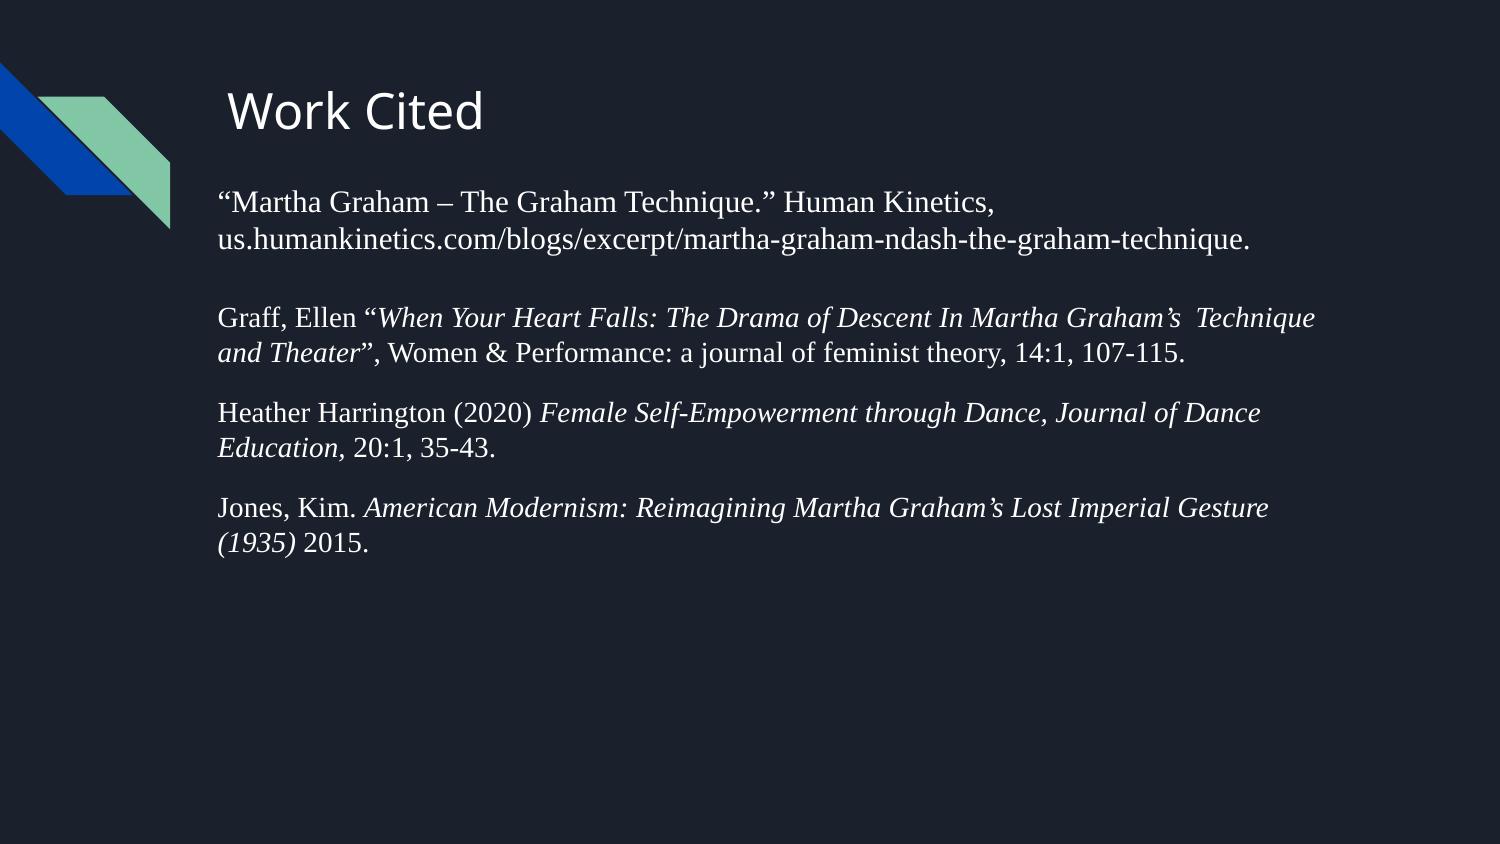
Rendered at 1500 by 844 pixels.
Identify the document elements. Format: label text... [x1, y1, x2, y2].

title Work Cited [212, 64, 1368, 215]
list “Martha Graham – The Graham Technique.” Human Kinetics, us.humankinetics.com/blogs/excerpt/martha-graham-ndash-the-graham-technique. Graff, Ellen “When Your Heart Falls: The Drama of Descent In Martha Graham’s Technique and Theater”, Women & Performance: a journal of feminist theory, 14:1, 107-115. Heather Harrington (2020) Female Self-Empowerment through Dance, Journal of Dance Education, 20:1, 35-43. Jones, Kim. American Modernism: Reimagining Martha Graham’s Lost Imperial Gesture (1935) 2015. [202, 165, 1358, 737]
